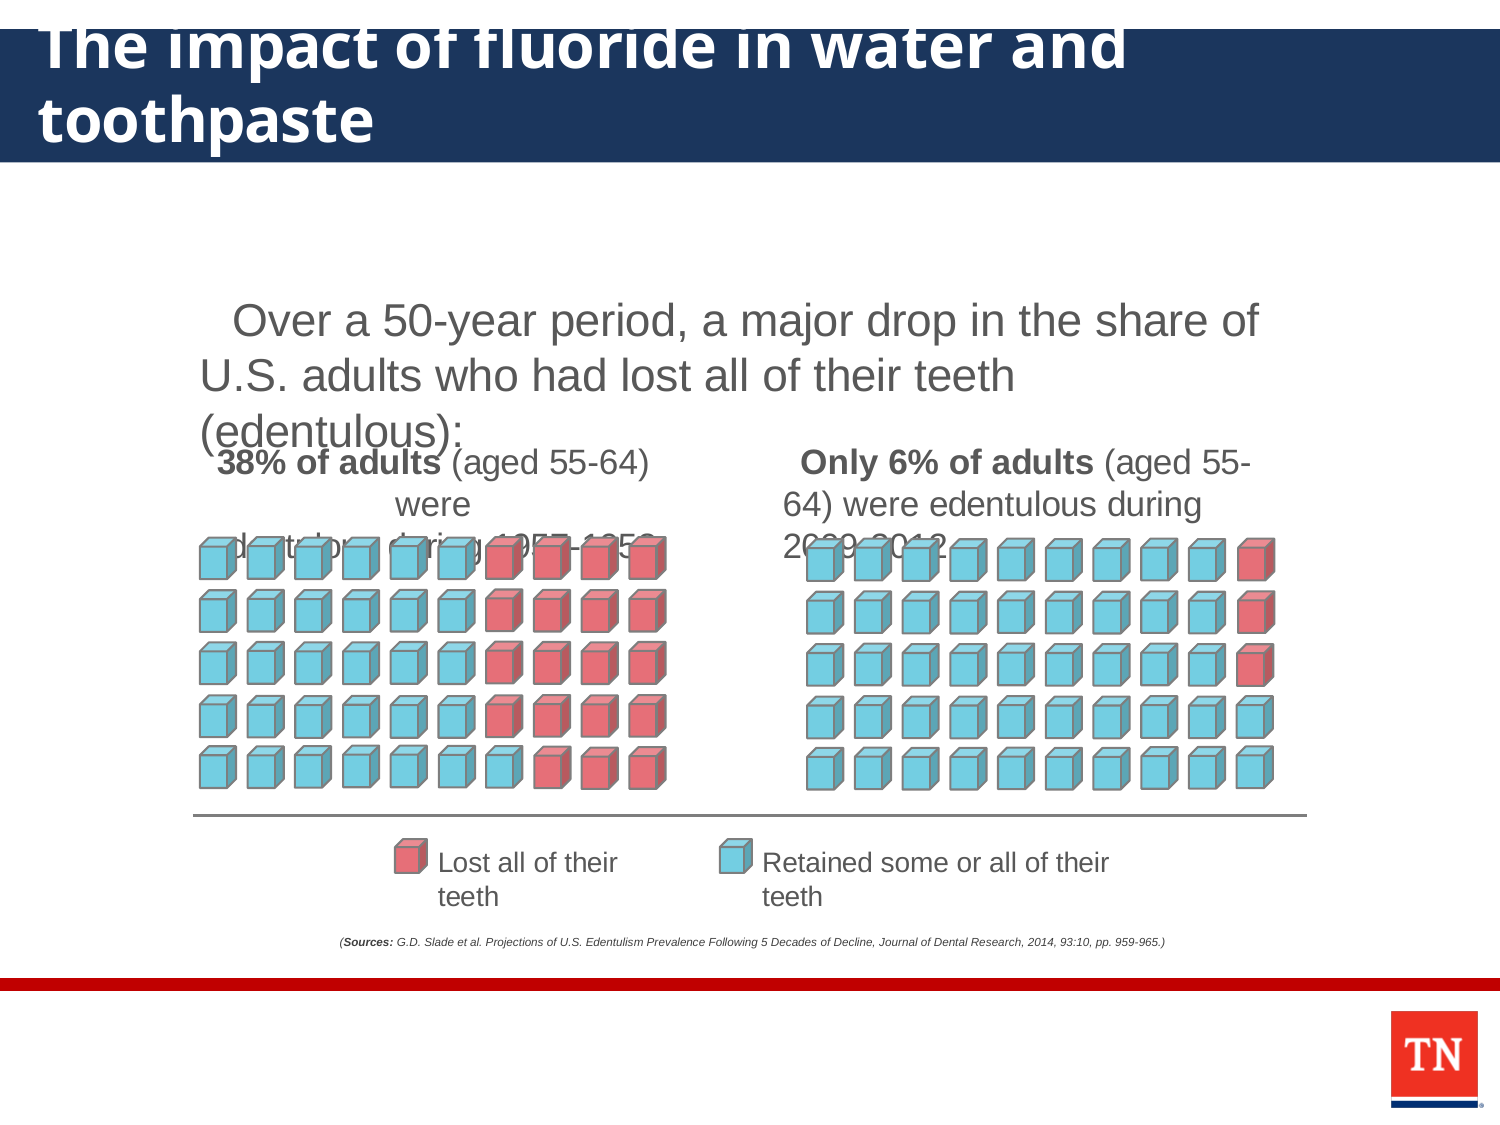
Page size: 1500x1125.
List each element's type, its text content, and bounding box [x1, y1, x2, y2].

text_box [247, 651, 274, 684]
text_box [562, 538, 571, 578]
text_box [1121, 593, 1130, 634]
text_box [391, 589, 426, 598]
text_box [609, 644, 618, 684]
text_box [1026, 644, 1035, 685]
text_box [1238, 644, 1270, 652]
text_box [486, 537, 523, 547]
text_box [998, 601, 1025, 633]
text_box [629, 705, 656, 737]
text_box [807, 539, 844, 549]
text_box [343, 755, 370, 788]
text_box [1094, 591, 1128, 600]
text_box [295, 547, 322, 580]
text_box [629, 695, 666, 705]
text_box [1188, 654, 1216, 686]
text_box [487, 537, 518, 545]
text_box [854, 591, 892, 601]
text_box [534, 756, 561, 789]
text_box [978, 645, 987, 686]
text_box [199, 705, 226, 738]
text_box [227, 748, 236, 788]
text_box [533, 641, 571, 651]
text_box [855, 591, 888, 600]
text_box [581, 747, 618, 757]
text_box [609, 591, 618, 632]
text_box [1142, 696, 1174, 704]
text_box [903, 696, 936, 705]
text_box [581, 757, 608, 789]
text_box [719, 839, 752, 847]
text_box [835, 592, 844, 633]
text_box [719, 847, 743, 873]
text_box [562, 590, 571, 631]
text_box [855, 538, 889, 547]
text_box [1045, 549, 1072, 581]
text_box [275, 643, 284, 684]
title The impact of fluoride in water and toothpaste [33, 0, 1431, 175]
text_box [514, 747, 523, 787]
text_box [582, 695, 615, 704]
text_box [1046, 591, 1080, 600]
text_box [1093, 539, 1130, 549]
text_box [1188, 601, 1216, 634]
text_box [807, 549, 834, 581]
text_box [951, 591, 985, 600]
text_box [1121, 540, 1130, 581]
text_box [1141, 591, 1174, 600]
text_box [950, 539, 983, 548]
text_box (Sources: G.D. Slade et al. Projections of U.S. Edentulism Prevalence Following 5 Decades of Decline, Journal of Dental Research, 2014, 93:10, pp. 959-965.) [337, 934, 1166, 949]
text_box [1238, 591, 1275, 601]
text_box [390, 696, 427, 706]
text_box [808, 747, 842, 756]
text_box [390, 537, 427, 547]
text_box [418, 698, 427, 738]
text_box [1188, 539, 1221, 548]
text_box [902, 549, 929, 581]
text_box [1045, 601, 1072, 634]
text_box [395, 848, 418, 873]
text_box [629, 537, 666, 547]
text_box [1169, 592, 1178, 633]
text_box [562, 748, 571, 788]
text_box [902, 591, 939, 601]
text_box [903, 747, 938, 756]
text_box [854, 706, 882, 738]
text_box [1121, 698, 1130, 738]
text_box [835, 749, 844, 789]
text_box [1141, 548, 1168, 581]
text_box [390, 651, 417, 684]
text_box [657, 643, 666, 684]
text_box [609, 539, 618, 579]
text_box [1217, 645, 1226, 685]
text_box [390, 537, 423, 546]
text_box [343, 695, 378, 704]
text_box [1236, 746, 1273, 756]
text_box [1046, 696, 1080, 705]
text_box [438, 537, 475, 547]
text_box [1026, 539, 1035, 580]
text_box [323, 538, 332, 579]
text_box 38% of adults (aged 55-64) were edentulous during 1957-1958 [183, 439, 683, 566]
text_box [227, 644, 236, 685]
text_box [808, 644, 839, 652]
text_box [854, 653, 882, 686]
text_box [609, 697, 618, 737]
text_box [1045, 706, 1072, 739]
text_box [978, 593, 987, 633]
text_box [1169, 697, 1178, 738]
text_box [950, 539, 987, 549]
text_box [951, 644, 982, 652]
text_box [390, 745, 427, 755]
text_box [533, 599, 561, 632]
text_box [438, 755, 466, 788]
text_box [1045, 757, 1072, 790]
text_box [629, 747, 666, 757]
text_box [343, 537, 377, 546]
text_box [1141, 643, 1178, 653]
text_box [930, 593, 939, 633]
text_box [903, 539, 934, 547]
text_box [535, 537, 566, 545]
text_box [1141, 696, 1178, 706]
text_box [1141, 601, 1168, 633]
text_box [247, 705, 274, 738]
text_box [534, 746, 571, 756]
text_box [1093, 747, 1130, 757]
text_box [275, 748, 284, 788]
text_box [343, 537, 380, 547]
text_box [1121, 749, 1130, 790]
text_box [1141, 538, 1176, 547]
text_box [855, 747, 889, 756]
text_box [950, 747, 987, 757]
text_box [950, 601, 977, 634]
text_box [438, 547, 465, 580]
text_box [466, 539, 475, 579]
text_box [200, 642, 233, 651]
text_box [902, 601, 929, 634]
text_box [295, 642, 332, 652]
text_box [807, 601, 834, 634]
text_box [1141, 591, 1178, 601]
text_box [1026, 748, 1035, 789]
text_box [629, 757, 656, 789]
text_box [854, 747, 892, 757]
text_box [1266, 592, 1275, 633]
text_box [295, 642, 329, 651]
text_box [1189, 746, 1224, 755]
text_box [657, 696, 666, 737]
text_box [629, 599, 656, 632]
text_box [999, 696, 1030, 704]
text_box [998, 747, 1035, 757]
text_box [390, 706, 417, 738]
text_box [343, 600, 370, 632]
text_box [467, 746, 476, 787]
text_box [247, 589, 284, 599]
text_box [856, 696, 887, 704]
text_box [391, 641, 426, 650]
text_box [835, 540, 844, 581]
text_box [1045, 539, 1082, 549]
text_box [1217, 697, 1226, 738]
text_box [1188, 706, 1216, 739]
text_box [883, 592, 892, 633]
text_box [883, 748, 892, 789]
text_box [1236, 696, 1269, 705]
text_box [1264, 698, 1273, 738]
text_box [1169, 645, 1178, 685]
text_box [1121, 645, 1130, 686]
text_box [247, 695, 284, 705]
text_box [1093, 696, 1130, 706]
text_box [438, 642, 472, 651]
text_box [630, 695, 661, 703]
text_box [344, 590, 376, 598]
text_box [391, 745, 425, 754]
text_box [902, 747, 939, 757]
text_box [533, 547, 561, 579]
text_box [581, 600, 608, 632]
text_box [534, 589, 569, 598]
text_box [248, 695, 282, 704]
text_box [1073, 749, 1082, 790]
text_box [533, 589, 571, 599]
text_box Lost all of their teeth [436, 844, 680, 912]
text_box [371, 696, 380, 737]
text_box [199, 746, 236, 756]
text_box [744, 840, 752, 873]
text_box [1141, 757, 1168, 789]
text_box [1188, 644, 1226, 654]
text_box [295, 537, 332, 547]
text_box [1189, 696, 1223, 705]
text_box [438, 696, 475, 706]
text_box [1093, 654, 1120, 686]
text_box [930, 645, 939, 686]
text_box [562, 643, 571, 683]
text_box [1141, 643, 1176, 652]
text_box [418, 747, 427, 788]
text_box [629, 589, 666, 599]
text_box [1169, 540, 1178, 580]
text_box [998, 591, 1031, 600]
text_box [199, 590, 236, 600]
text_box [807, 706, 834, 739]
text_box [343, 695, 380, 705]
text_box [294, 746, 332, 756]
text_box [247, 599, 274, 632]
text_box [1236, 696, 1273, 706]
text_box [582, 537, 616, 546]
text_box [438, 600, 465, 632]
text_box [514, 642, 523, 683]
text_box [1188, 539, 1226, 549]
text_box [629, 547, 656, 579]
text_box [200, 537, 234, 546]
text_box [998, 706, 1025, 738]
text_box [486, 695, 520, 704]
text_box [1237, 654, 1264, 686]
text_box [998, 548, 1025, 581]
text_box [609, 749, 618, 789]
text_box [248, 589, 283, 598]
text_box [343, 705, 370, 738]
text_box [903, 644, 934, 652]
text_box [930, 540, 939, 581]
text_box [295, 652, 322, 684]
text_box [1026, 697, 1035, 738]
text_box [1266, 540, 1275, 580]
text_box [1073, 540, 1082, 581]
text_box [854, 696, 892, 706]
text_box [371, 746, 380, 787]
text_box [1188, 746, 1226, 756]
text_box [1073, 645, 1082, 686]
text_box [227, 539, 236, 580]
text_box [390, 547, 417, 579]
text_box [902, 654, 929, 686]
text_box [1073, 698, 1082, 739]
text_box [295, 537, 329, 546]
text_box [486, 547, 513, 579]
text_box [562, 696, 571, 736]
text_box [1265, 645, 1274, 686]
text_box [418, 591, 427, 632]
text_box [657, 591, 666, 631]
text_box [1169, 748, 1178, 789]
text_box [1045, 747, 1082, 757]
text_box [487, 746, 518, 754]
text_box [514, 696, 523, 737]
text_box [1093, 601, 1120, 634]
text_box [998, 538, 1035, 548]
text_box [807, 696, 841, 705]
text_box [295, 706, 322, 738]
text_box [247, 641, 284, 651]
text_box [438, 706, 465, 738]
text_box [582, 642, 615, 651]
text_box [1093, 539, 1126, 548]
text_box [950, 549, 977, 581]
text_box [396, 839, 423, 846]
text_box [514, 538, 523, 578]
text_box [1141, 653, 1168, 686]
text_box [998, 643, 1035, 653]
text_box [950, 757, 977, 790]
text_box [807, 644, 844, 654]
text_box [343, 652, 370, 685]
text_box [630, 537, 662, 545]
text_box [486, 641, 520, 650]
text_box [1045, 644, 1082, 654]
text_box [390, 589, 427, 599]
text_box [854, 538, 892, 548]
text_box [902, 757, 929, 790]
text_box [582, 747, 616, 756]
text_box [1189, 591, 1223, 600]
text_box [343, 745, 380, 755]
text_box [200, 695, 233, 704]
text_box [535, 695, 566, 703]
text_box [535, 746, 568, 755]
text_box [581, 642, 618, 652]
text_box [930, 698, 939, 738]
text_box Only 6% of adults (aged 55-64) were edentulous during 2009-2012 [781, 439, 1299, 566]
text_box [998, 747, 1032, 756]
text_box [323, 747, 332, 787]
text_box [720, 839, 748, 846]
text_box [390, 755, 417, 788]
text_box [883, 539, 892, 580]
text_box [371, 538, 380, 579]
text_box [807, 747, 844, 757]
text_box [581, 590, 618, 600]
text_box [486, 599, 513, 632]
text_box [1026, 592, 1035, 633]
text_box [951, 747, 986, 756]
text_box [533, 705, 561, 737]
text_box [1236, 756, 1263, 789]
text_box [438, 652, 465, 684]
text_box [581, 547, 608, 580]
text_box [533, 695, 571, 705]
text_box [486, 756, 513, 788]
text_box [1188, 591, 1226, 601]
text_box [1237, 746, 1270, 755]
text_box [201, 590, 232, 598]
text_box [854, 548, 882, 581]
text_box [902, 696, 939, 706]
text_box [1264, 748, 1273, 788]
text_box [199, 547, 226, 580]
text_box [323, 697, 332, 738]
text_box [227, 697, 236, 738]
text_box [657, 538, 666, 579]
text_box [248, 746, 281, 755]
text_box [343, 642, 380, 652]
text_box [1237, 644, 1274, 654]
text_box [438, 745, 476, 755]
text_box [486, 641, 523, 651]
text_box [1238, 538, 1275, 548]
text_box [1238, 538, 1273, 547]
text_box [247, 746, 284, 756]
text_box [466, 697, 475, 738]
text_box [835, 645, 844, 685]
text_box [247, 537, 284, 547]
text_box [323, 643, 332, 684]
text_box [582, 590, 614, 598]
text_box [581, 652, 608, 684]
text_box [1094, 644, 1125, 652]
text_box [296, 590, 327, 598]
text_box [343, 745, 377, 754]
text_box [950, 591, 987, 601]
text_box [247, 537, 280, 546]
text_box [1093, 706, 1120, 739]
text_box [323, 591, 332, 632]
text_box [466, 591, 475, 632]
text_box Retained some or all of their teeth [760, 844, 1165, 912]
text_box [630, 589, 665, 598]
text_box [1141, 747, 1178, 757]
text_box [438, 590, 475, 600]
text_box [486, 695, 523, 705]
text_box [978, 540, 987, 581]
text_box [1046, 539, 1078, 547]
text_box [486, 746, 523, 756]
text_box [486, 705, 513, 738]
text_box [533, 651, 561, 684]
text_box [808, 539, 840, 547]
text_box [275, 591, 284, 632]
text_box [275, 538, 284, 579]
text_box [1188, 696, 1226, 706]
text_box [807, 591, 842, 600]
text_box [390, 696, 423, 705]
text_box [486, 589, 523, 599]
text_box [371, 591, 380, 631]
text_box [950, 706, 977, 739]
text_box [1094, 747, 1129, 756]
text_box [978, 698, 987, 738]
text_box [533, 537, 571, 547]
text_box [1238, 548, 1265, 581]
text_box [1046, 644, 1078, 652]
text_box [902, 706, 929, 739]
text_box [1093, 757, 1120, 790]
text_box [1073, 593, 1082, 634]
text_box [854, 601, 882, 633]
text_box [854, 643, 892, 653]
text_box [998, 696, 1035, 706]
text_box [1094, 696, 1127, 705]
text_box [1188, 549, 1216, 581]
text_box [294, 756, 322, 788]
text_box [466, 644, 475, 684]
text_box [199, 600, 226, 632]
text_box [807, 757, 834, 790]
text_box [1188, 644, 1221, 653]
text_box [343, 642, 376, 651]
text_box [343, 590, 380, 600]
text_box [807, 591, 844, 601]
text_box [295, 696, 332, 706]
text_box [439, 590, 470, 598]
text_box [275, 697, 284, 738]
text_box [854, 757, 882, 790]
text_box [1141, 706, 1168, 738]
text_box [902, 539, 939, 549]
text_box [581, 705, 608, 737]
text_box [395, 839, 427, 848]
text_box [855, 643, 889, 652]
text_box [1045, 591, 1082, 601]
text_box [1238, 601, 1265, 633]
text_box [1217, 540, 1226, 580]
text_box [439, 745, 474, 754]
text_box [438, 696, 471, 705]
text_box [1046, 747, 1081, 756]
text_box [1142, 747, 1174, 755]
text_box [514, 590, 523, 631]
text_box [835, 697, 844, 738]
text_box [295, 746, 327, 754]
text_box [1093, 644, 1130, 654]
text_box [903, 591, 937, 600]
text_box [1217, 748, 1226, 788]
text_box [950, 696, 987, 706]
text_box [438, 642, 475, 652]
text_box [629, 641, 666, 651]
text_box [629, 651, 656, 684]
text_box [581, 695, 618, 705]
text_box [998, 591, 1035, 601]
text_box [248, 641, 283, 650]
text_box [343, 547, 370, 580]
text_box [201, 746, 233, 754]
text_box [950, 644, 987, 654]
text_box [1217, 592, 1226, 633]
text_box [199, 537, 236, 547]
text_box [807, 696, 844, 706]
text_box [419, 841, 427, 873]
text_box [883, 697, 892, 738]
text_box [1238, 591, 1271, 600]
text_box [295, 590, 332, 600]
text_box [1045, 696, 1082, 706]
text_box [1045, 654, 1072, 686]
text_box [630, 641, 665, 650]
text_box [950, 696, 984, 705]
text_box [883, 644, 892, 685]
text_box [1093, 549, 1120, 581]
text_box [439, 537, 472, 546]
text_box [581, 537, 618, 547]
text_box [1236, 706, 1263, 738]
text_box [998, 643, 1032, 652]
text_box [950, 654, 977, 686]
text_box [930, 749, 939, 790]
text_box [1093, 591, 1130, 601]
text_box [418, 539, 427, 579]
text_box [247, 756, 274, 789]
text_box [199, 695, 236, 705]
text_box [534, 641, 570, 650]
text_box [227, 592, 236, 632]
text_box [630, 747, 662, 755]
text_box [998, 538, 1032, 547]
text_box [371, 643, 380, 684]
text_box [978, 749, 987, 789]
text_box [807, 654, 834, 686]
text_box [998, 653, 1025, 686]
text_box [486, 589, 520, 598]
text_box [902, 644, 939, 654]
text_box [418, 643, 427, 684]
text_box [199, 756, 226, 789]
text_box [199, 642, 236, 652]
text_box [295, 600, 322, 632]
text_box [1141, 538, 1178, 548]
text_box Over a 50-year period, a major drop in the share of U.S. adults who had lost all of their teeth (edentulous): [197, 290, 1274, 457]
text_box [657, 748, 666, 789]
text_box [390, 641, 427, 651]
text_box [1188, 756, 1216, 789]
text_box [486, 651, 513, 684]
text_box [199, 652, 226, 685]
text_box [390, 599, 417, 632]
text_box [296, 696, 328, 704]
text_box [247, 547, 274, 579]
text_box [998, 757, 1025, 790]
